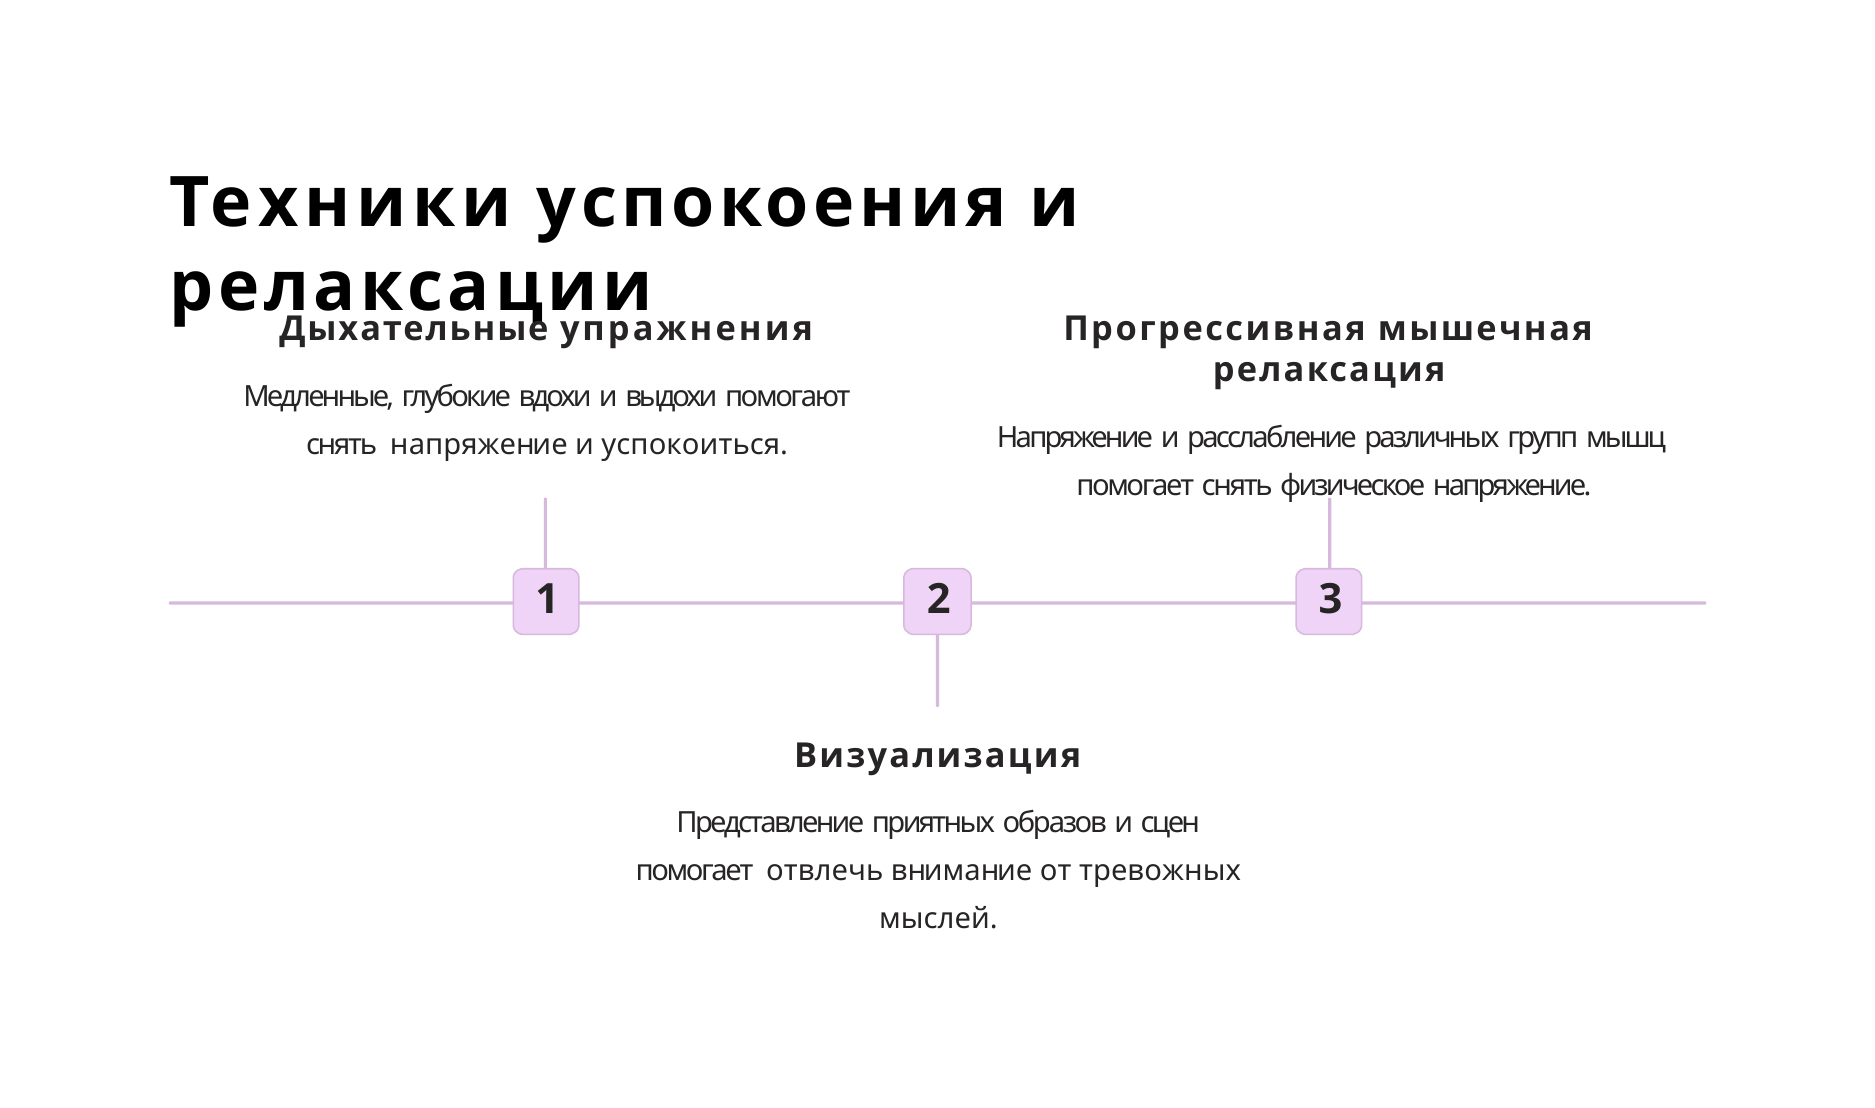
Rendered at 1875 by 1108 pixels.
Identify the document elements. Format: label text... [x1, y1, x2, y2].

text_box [1363, 497, 1707, 636]
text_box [1294, 497, 1363, 636]
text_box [902, 567, 973, 708]
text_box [168, 497, 1292, 636]
text_box Дыхательные упражнения Медленные, глубокие вдохи и выдохи помогают снять напряжение и успокоиться. [204, 303, 889, 460]
text_box Визуализация Представление приятных образов и сцен помогает отвлечь внимание от тревожных мыслей. [613, 729, 1262, 935]
text_box Прогрессивная мышечная релаксация Напряжение и расслабление различных групп мышц помогает снять физическое напряжение. [993, 303, 1665, 495]
title Техники успокоения и релаксации [167, 154, 1307, 342]
